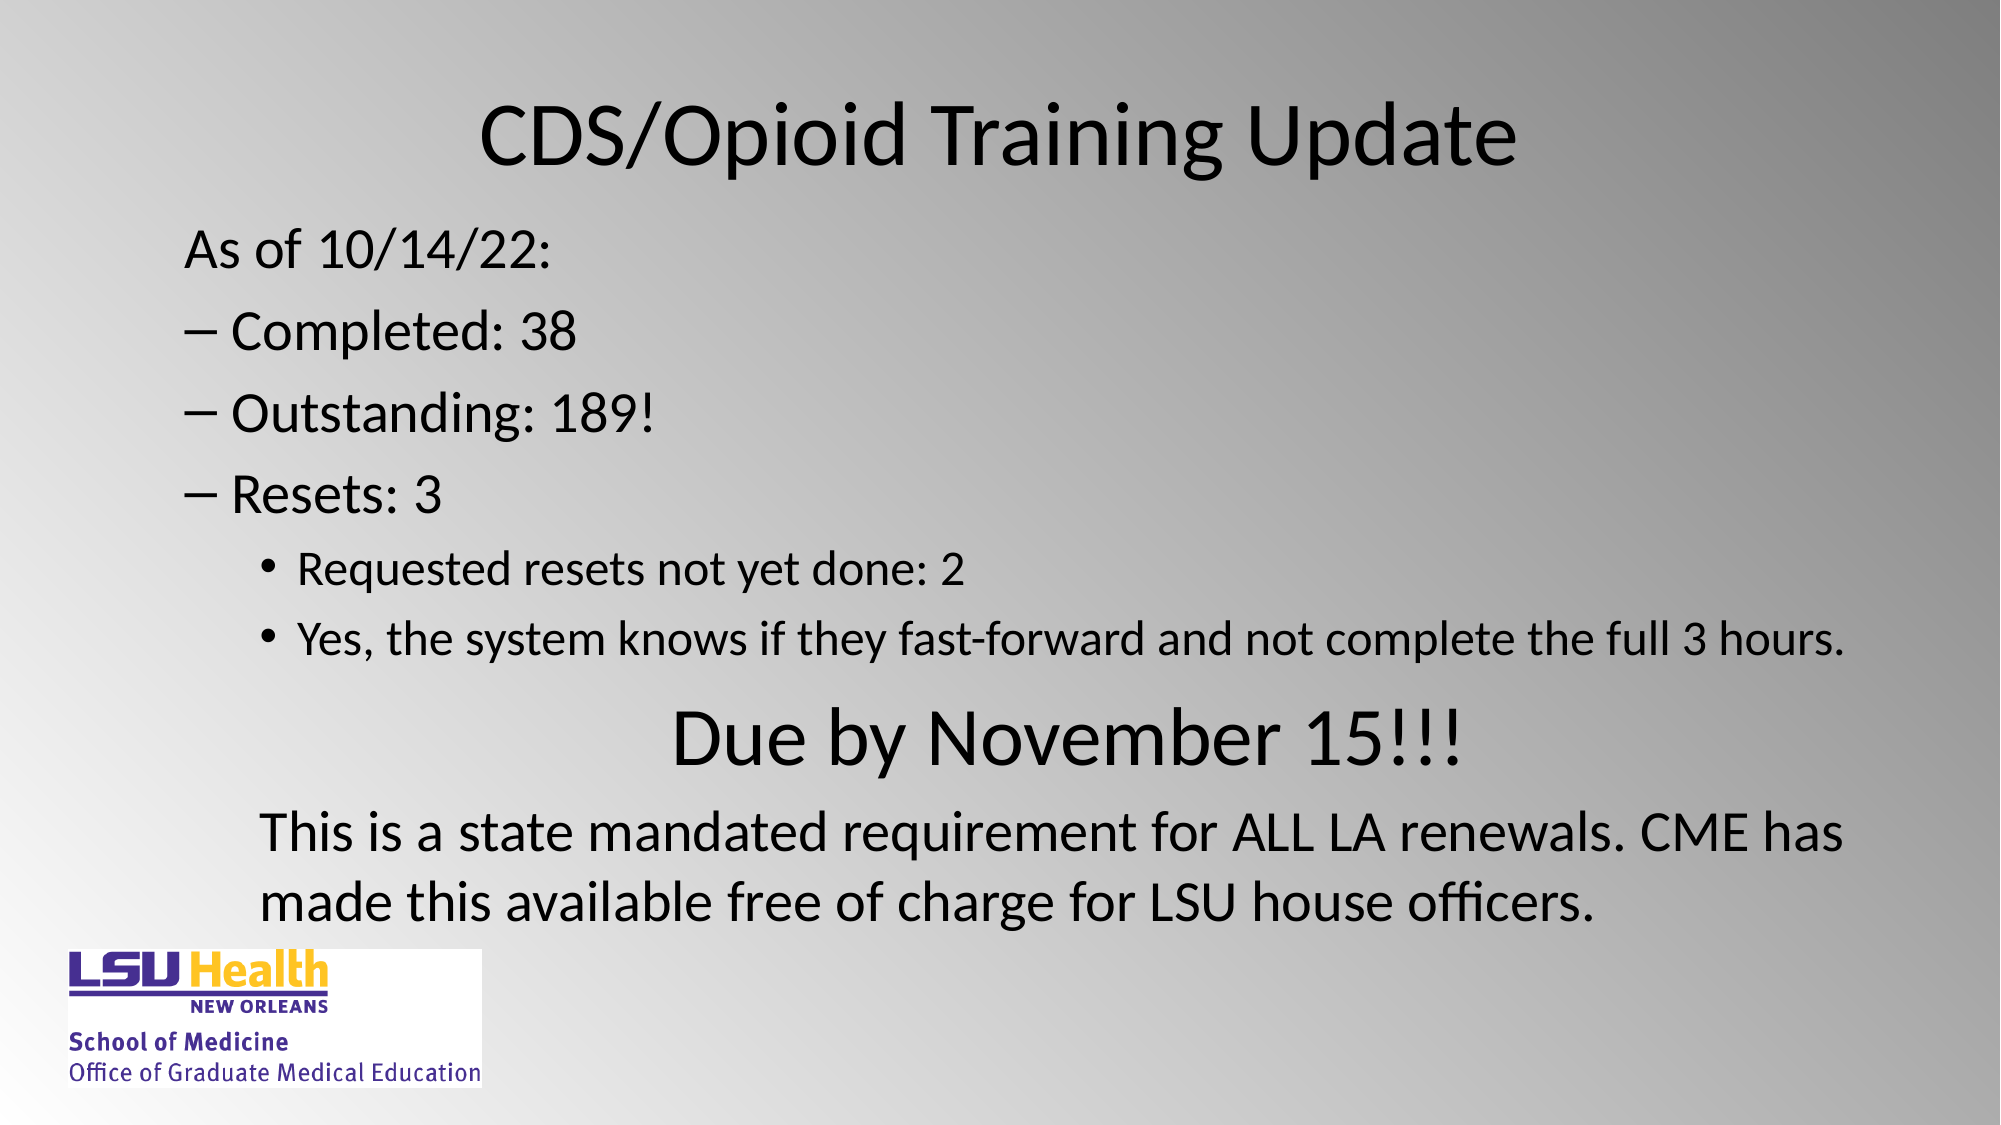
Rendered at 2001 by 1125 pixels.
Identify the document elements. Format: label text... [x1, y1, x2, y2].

list As of 10/14/22: Completed: 38 Outstanding: 189! Resets: 3 Requested resets not yet done: 2 Yes, the system knows if they fast-forward and not complete the full 3 hours. Due by November 15!!! This is a state mandated requirement for ALL LA renewals. CME has made this available free of charge for LSU house officers. [94, 203, 1895, 968]
picture [68, 949, 482, 1088]
title CDS/Opioid Training Update [99, 45, 1900, 214]
